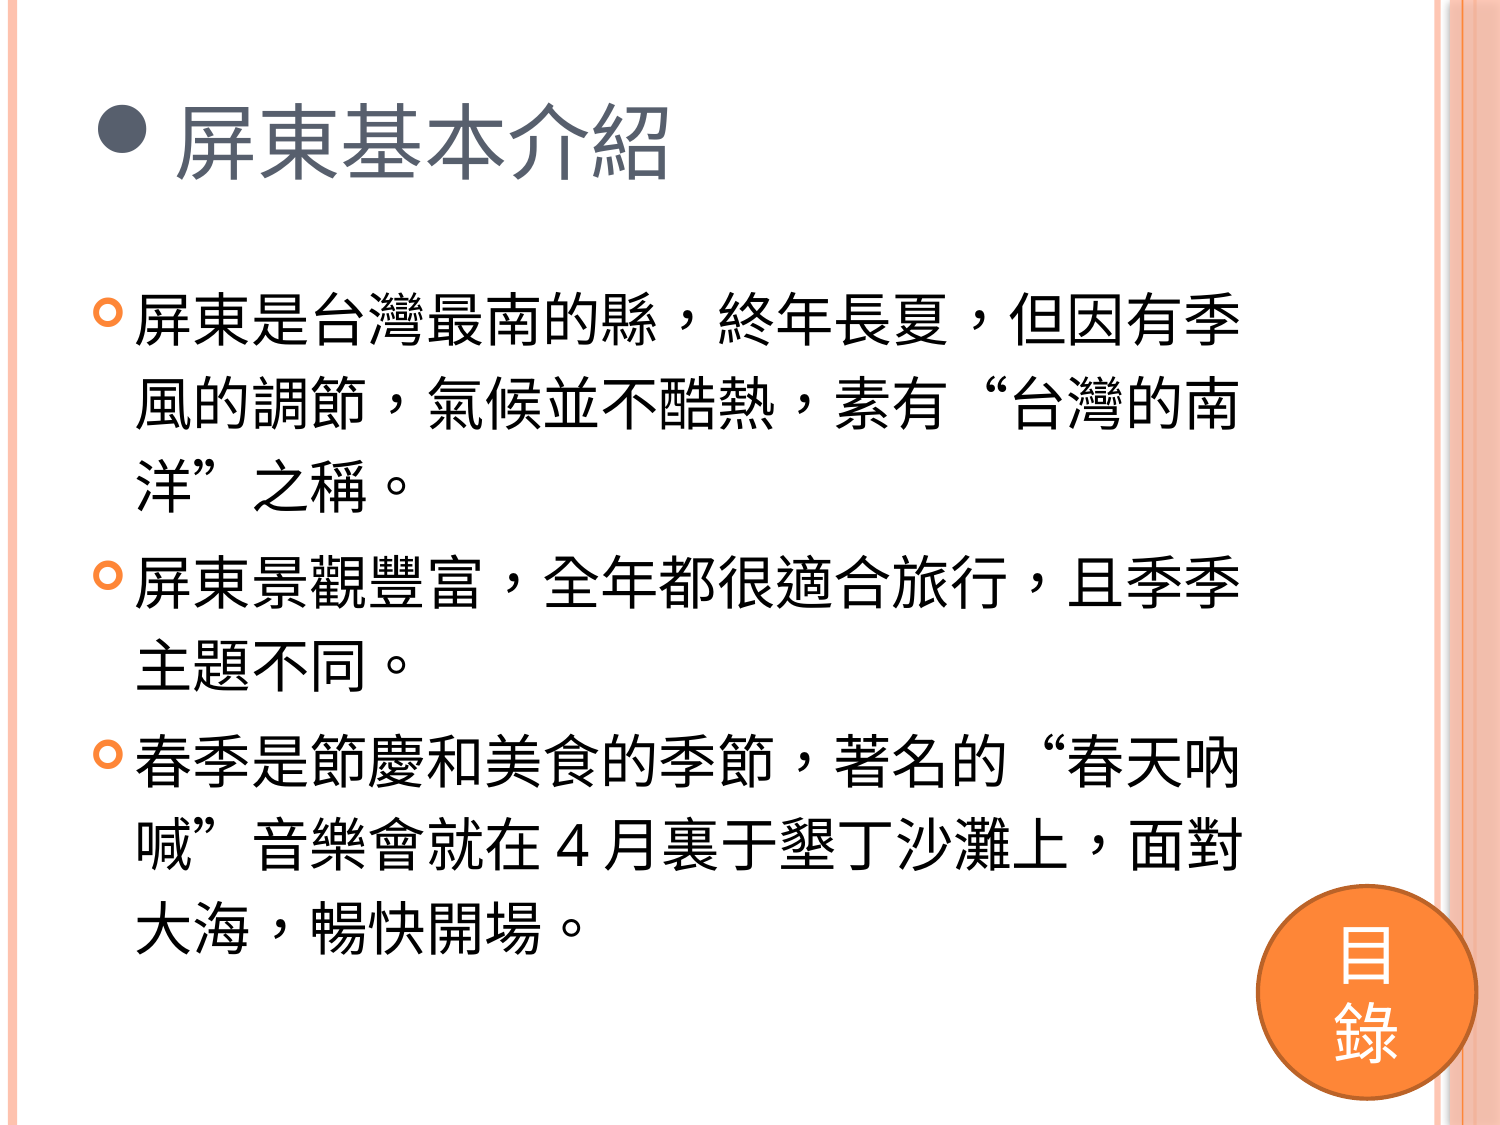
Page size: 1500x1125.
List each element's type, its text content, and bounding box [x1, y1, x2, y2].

list 屏東是台灣最南的縣，終年長夏，但因有季風的調節，氣候並不酷熱，素有“台灣的南洋”之稱。 屏東景觀豐富，全年都很適合旅行，且季季主題不同。 春季是節慶和美食的季節，著名的“春天吶喊”音樂會就在4月裏于墾丁沙灘上，面對大海，暢快開場。 [75, 262, 1300, 1062]
text_box 目錄 [1255, 883, 1479, 1101]
title 屏東基本介紹 [76, 66, 1302, 198]
